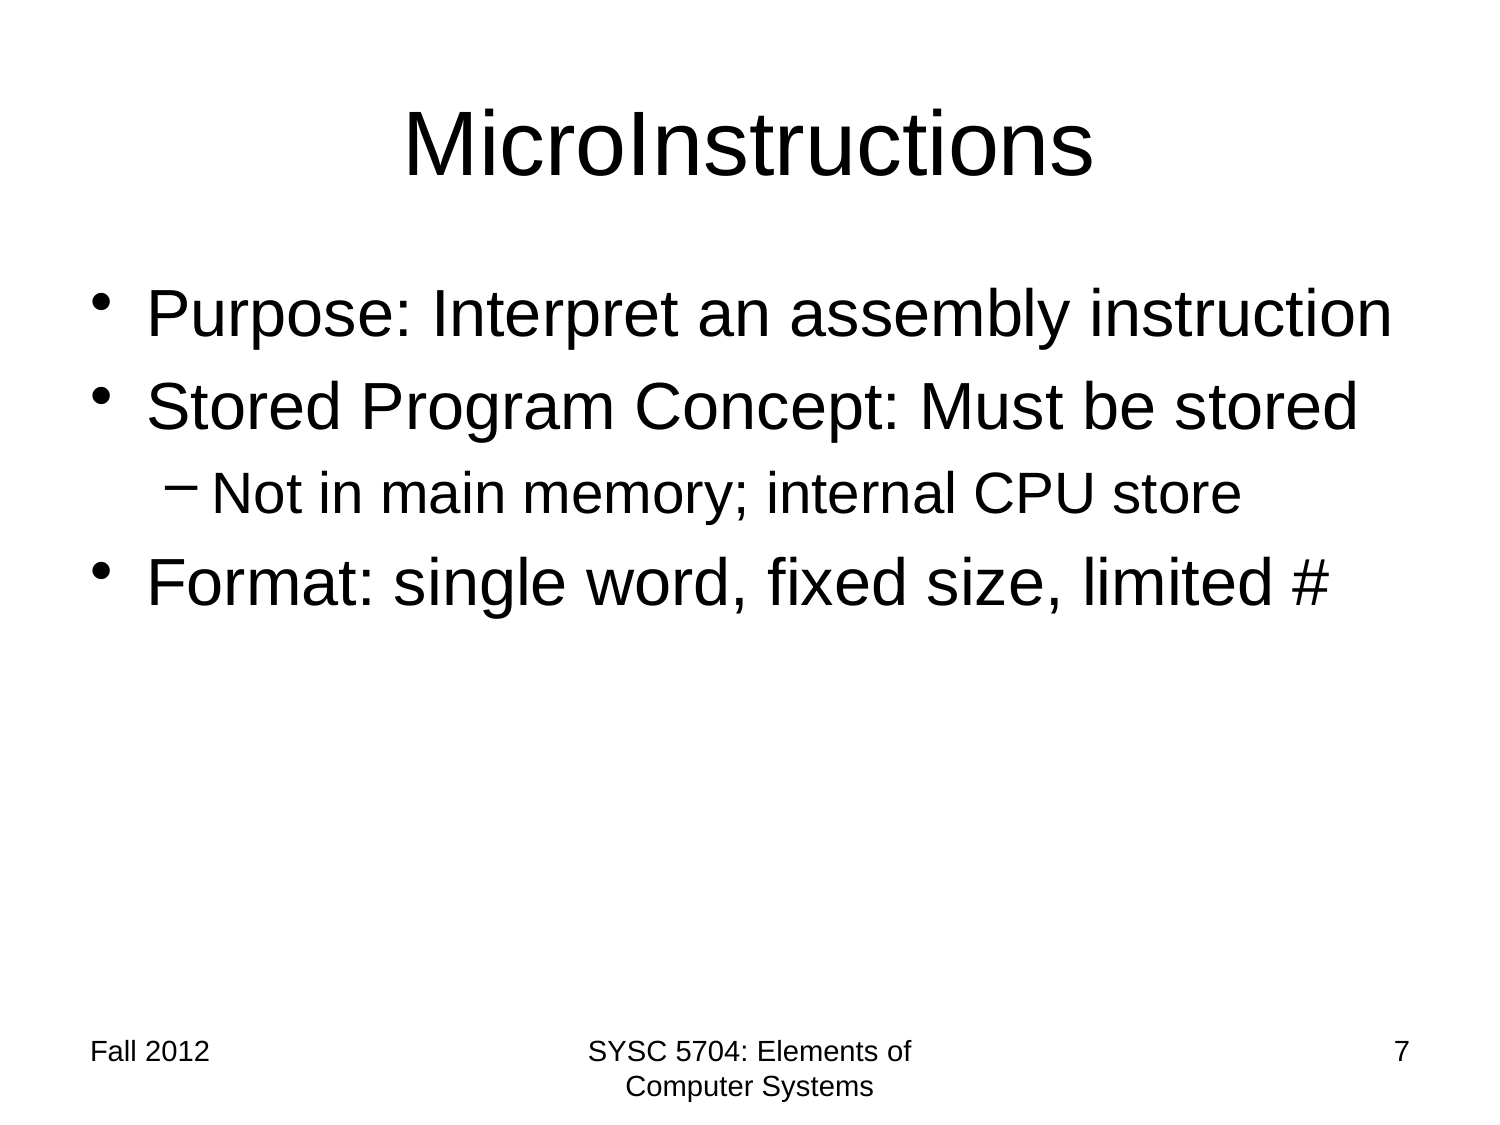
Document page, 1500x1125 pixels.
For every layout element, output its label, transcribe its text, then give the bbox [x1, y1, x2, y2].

slide_number 7 [1074, 1024, 1426, 1103]
title MicroInstructions [74, 44, 1426, 233]
list Purpose: Interpret an assembly instruction Stored Program Concept: Must be stored Not in main memory; internal CPU store Format: single word, fixed size, limited # [74, 262, 1426, 1006]
slide_number Fall 2012 [74, 1024, 426, 1103]
footer SYSC 5704: Elements of Computer Systems [512, 1024, 988, 1103]
